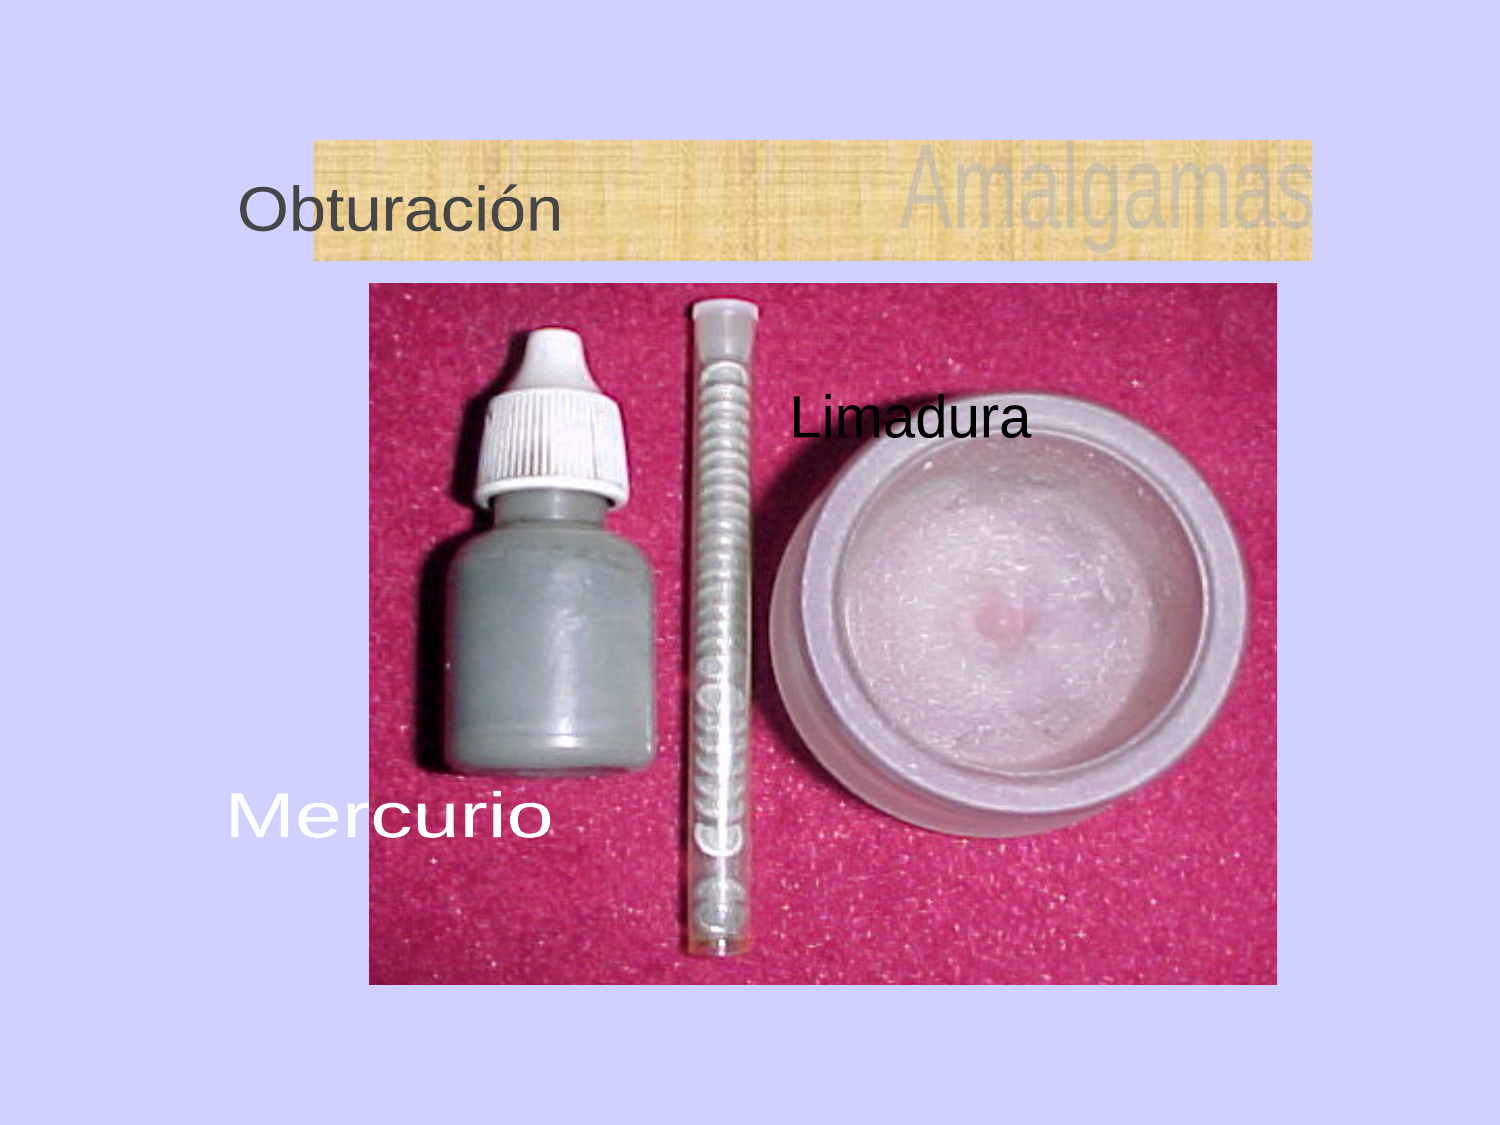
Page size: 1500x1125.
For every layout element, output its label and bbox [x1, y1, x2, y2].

text_box [313, 140, 1313, 261]
picture [368, 283, 1278, 985]
